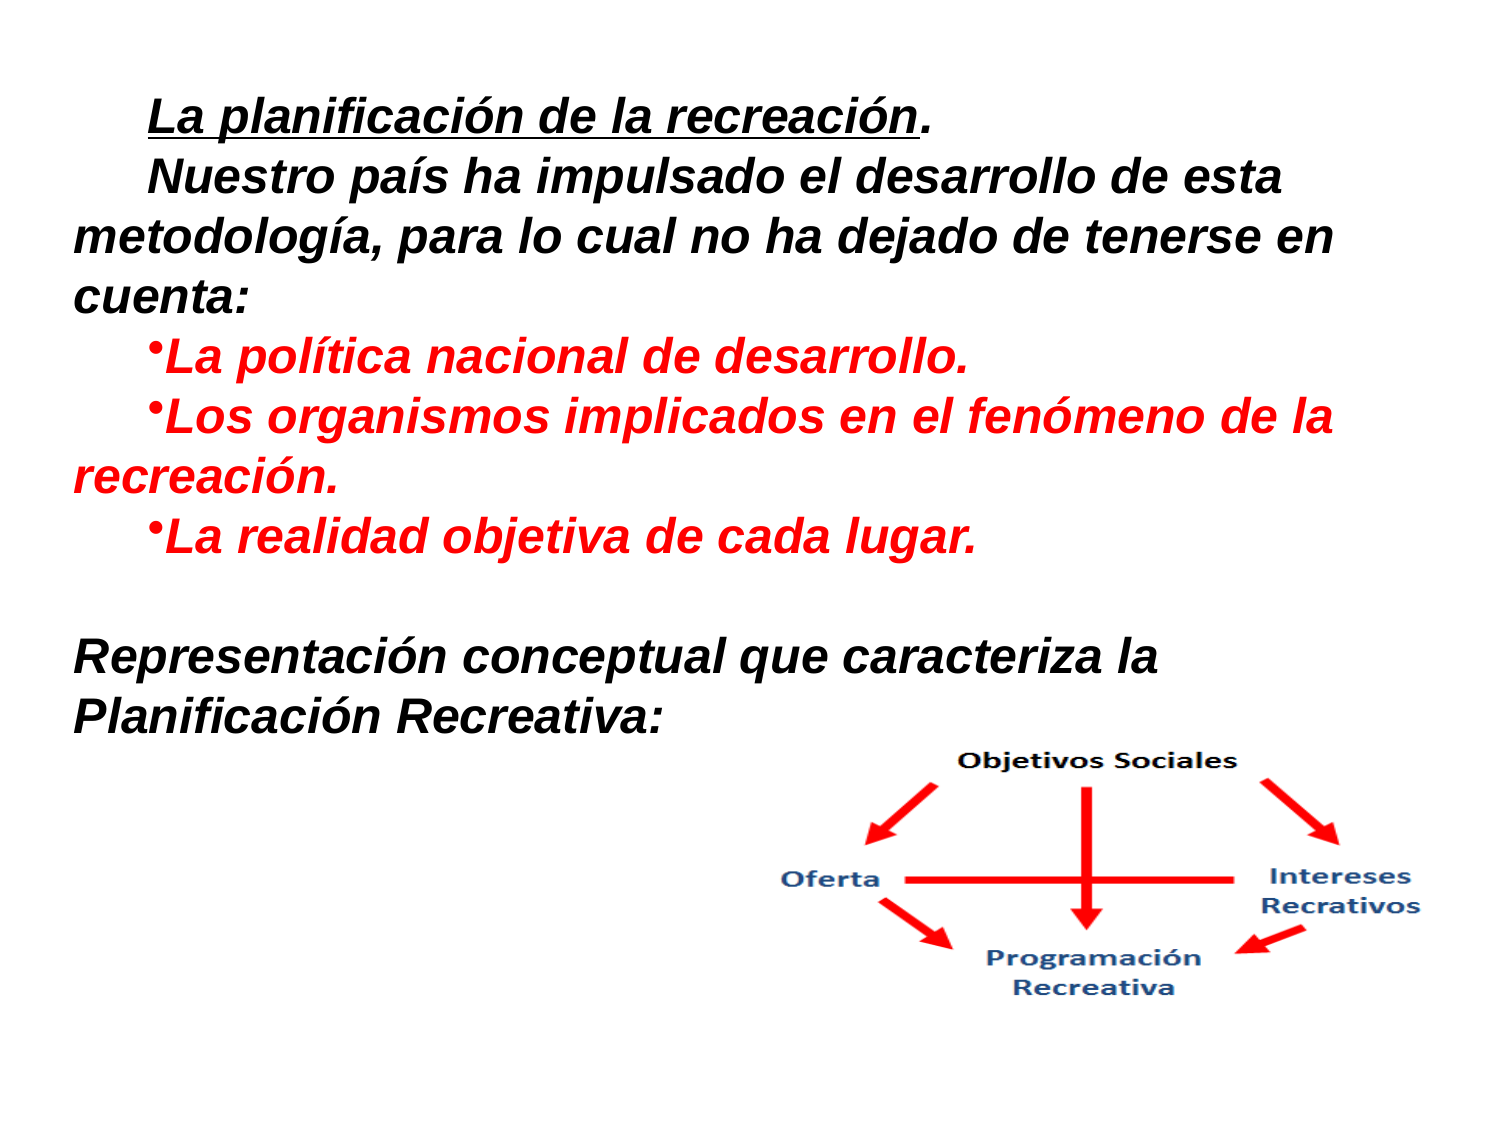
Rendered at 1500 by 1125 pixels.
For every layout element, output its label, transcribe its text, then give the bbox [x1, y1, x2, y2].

text_box La planificación de la recreación. Nuestro país ha impulsado el desarrollo de esta metodología, para lo cual no ha dejado de tenerse en cuenta: La política nacional de desarrollo. Los organismos implicados en el fenómeno de la recreación. La realidad objetiva de cada lugar. Representación conceptual que caracteriza la Planificación Recreativa: [58, 613, 1442, 797]
text_box [0, 537, 1500, 613]
text_box La planificación de la recreación. Nuestro país ha impulsado el desarrollo de esta metodología, para lo cual no ha dejado de tenerse en cuenta: La política nacional de desarrollo. Los organismos implicados en el fenómeno de la recreación. La realidad objetiva de cada lugar. Representación conceptual que caracteriza la Planificación Recreativa: [58, 16, 1442, 537]
picture [726, 715, 1471, 1083]
